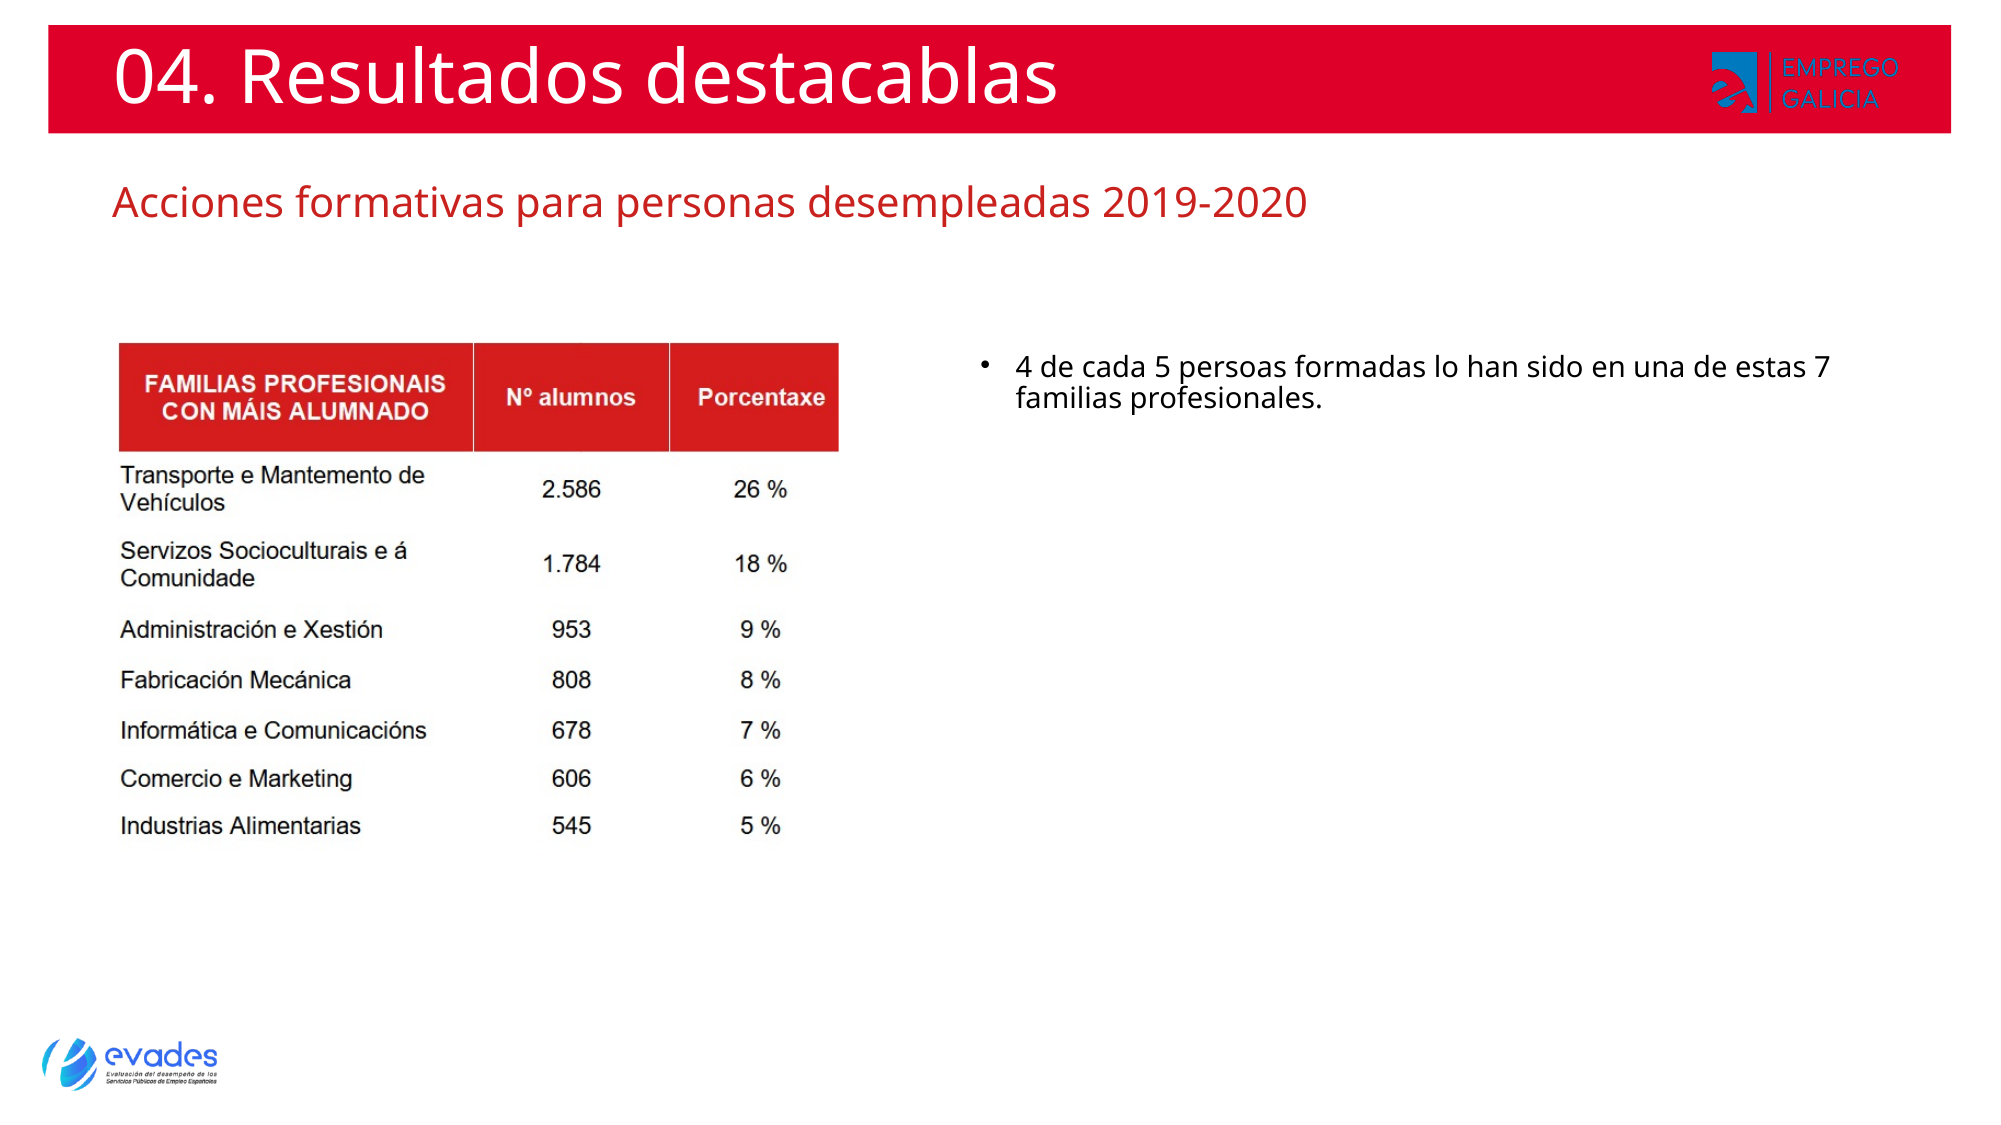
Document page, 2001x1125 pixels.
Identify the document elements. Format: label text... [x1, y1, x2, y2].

picture [117, 342, 839, 875]
text_box 4 de cada 5 persoas formadas lo han sido en una de estas 7 familias profesionales. [944, 365, 1833, 415]
picture [42, 1038, 219, 1091]
text_box 04. Resultados destacablas [113, 25, 1320, 118]
text_box Acciones formativas para personas desempleadas 2019-2020 [112, 118, 1501, 227]
picture [1712, 51, 1898, 113]
